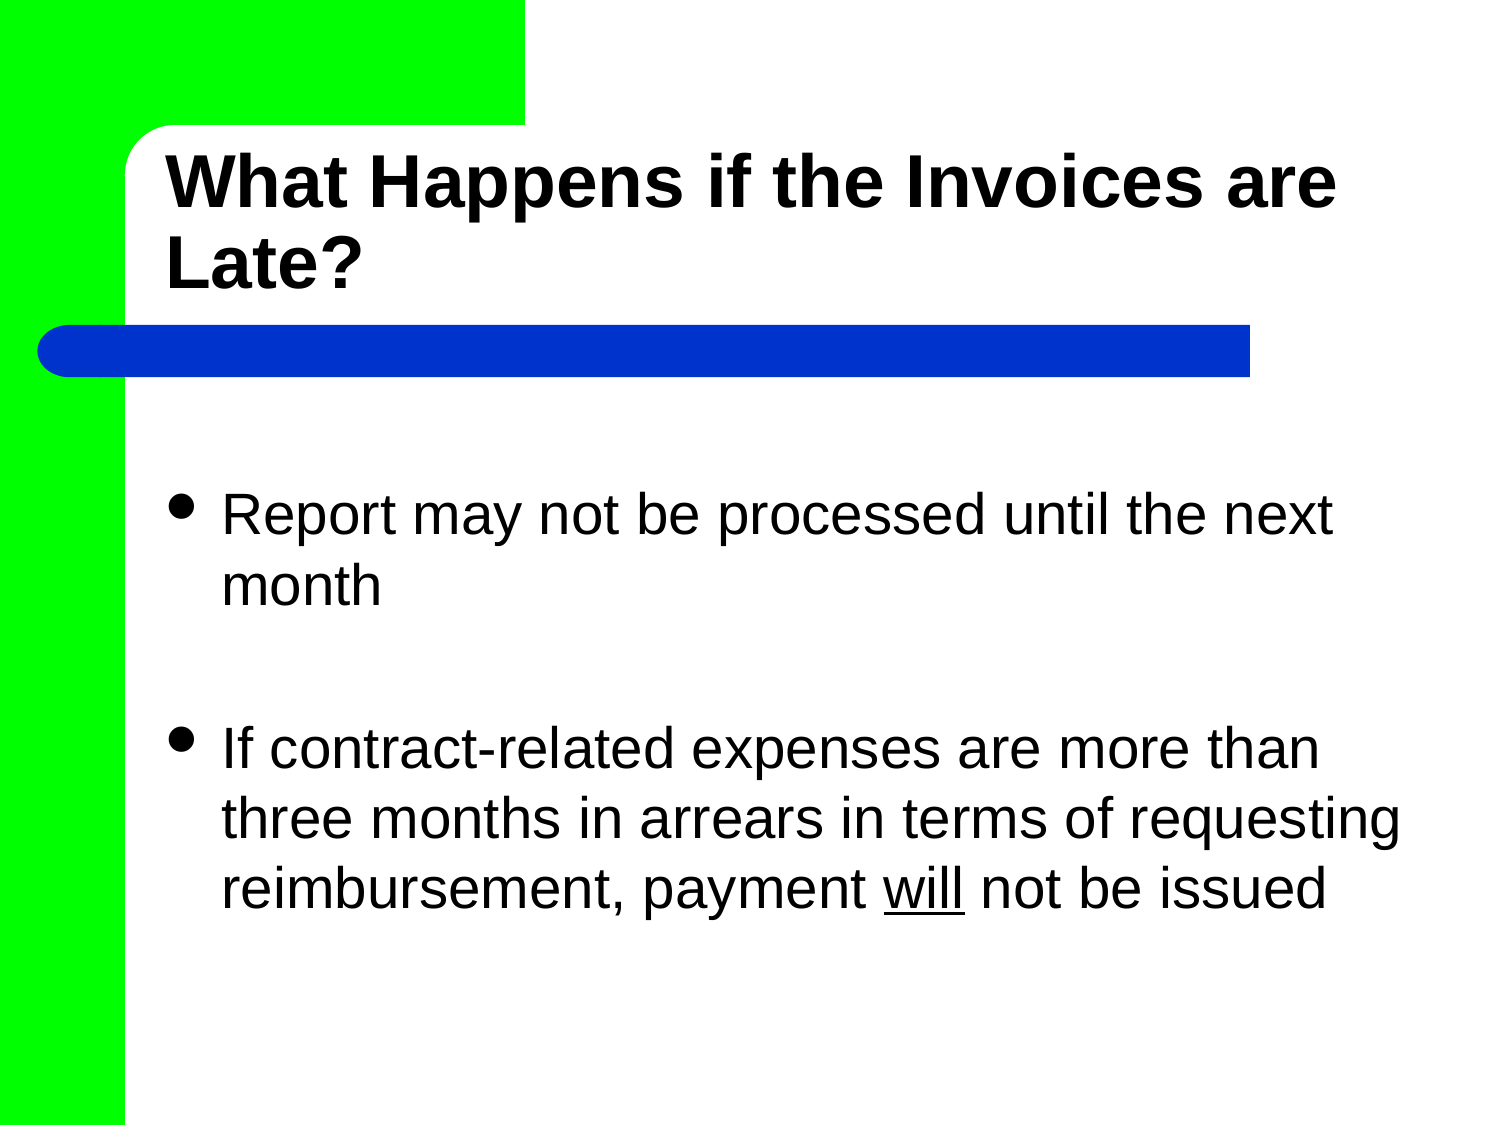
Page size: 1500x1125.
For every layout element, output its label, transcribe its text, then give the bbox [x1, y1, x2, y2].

list Report may not be processed until the next month If contract-related expenses are more than three months in arrears in terms of requesting reimbursement, payment will not be issued [149, 387, 1463, 1101]
title What Happens if the Invoices are Late? [149, 124, 1463, 313]
